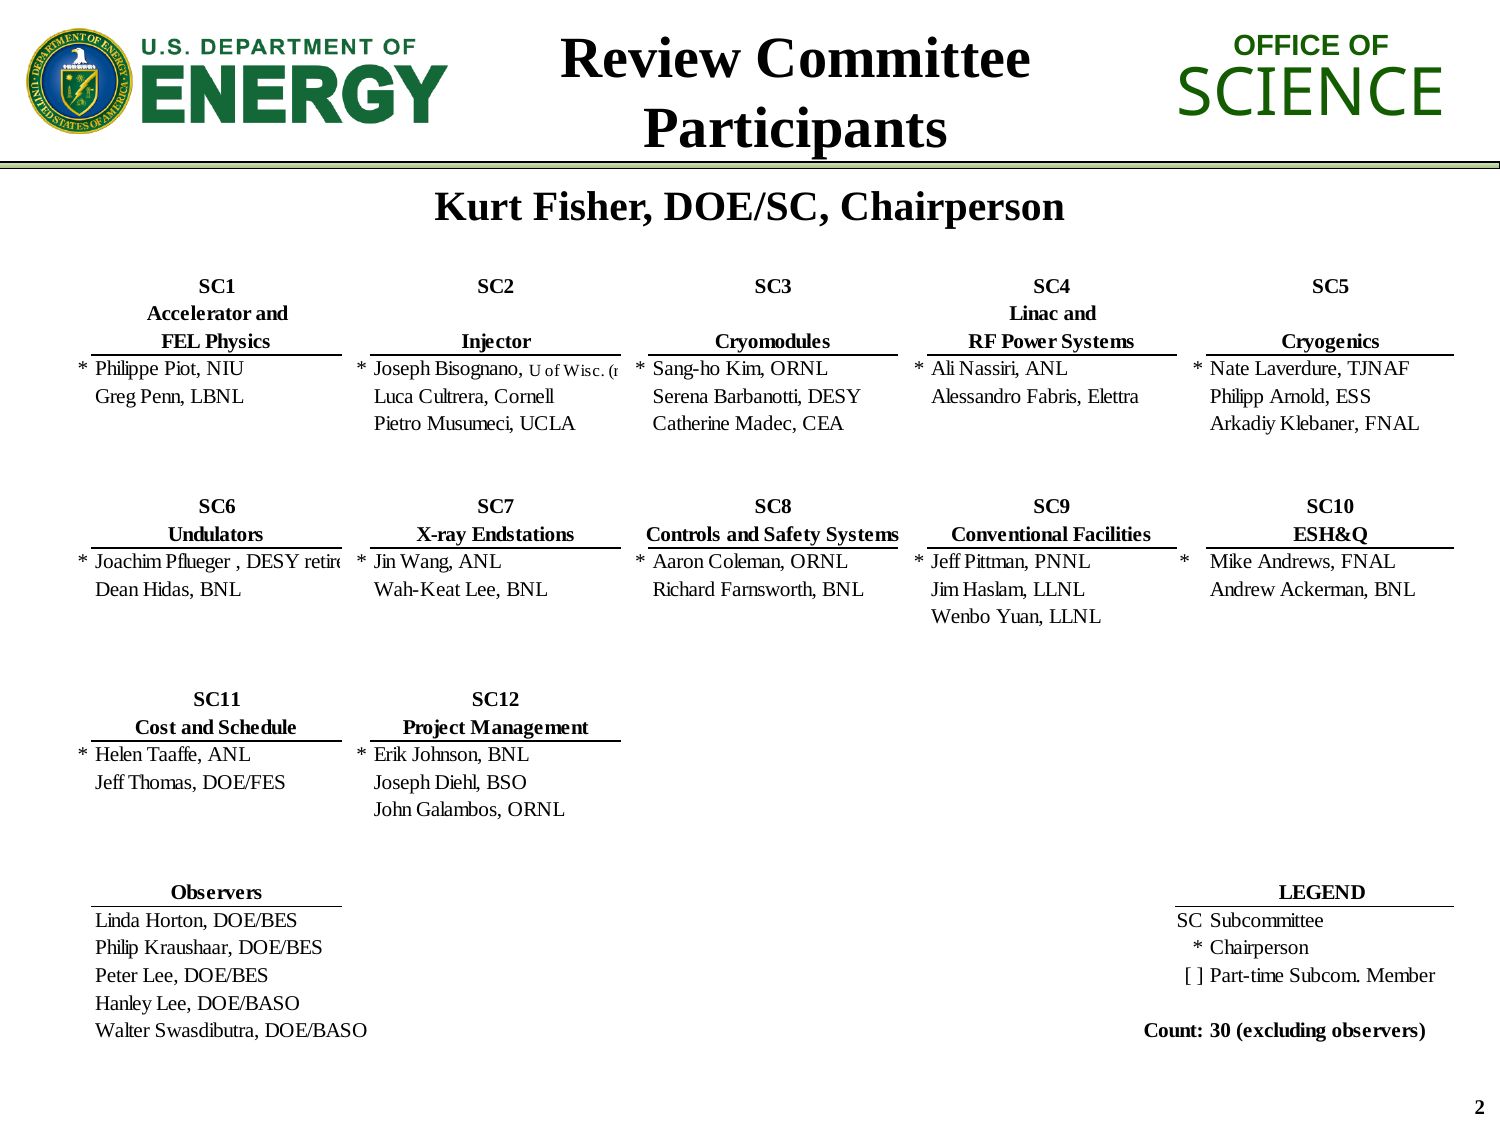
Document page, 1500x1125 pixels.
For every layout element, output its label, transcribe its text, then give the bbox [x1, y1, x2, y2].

slide_number 2 [1437, 1085, 1500, 1125]
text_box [45, 242, 1456, 1101]
picture [26, 28, 448, 134]
title Review Committee Participants [444, 35, 1148, 144]
text_box Kurt Fisher, DOE/SC, Chairperson [419, 171, 1081, 236]
